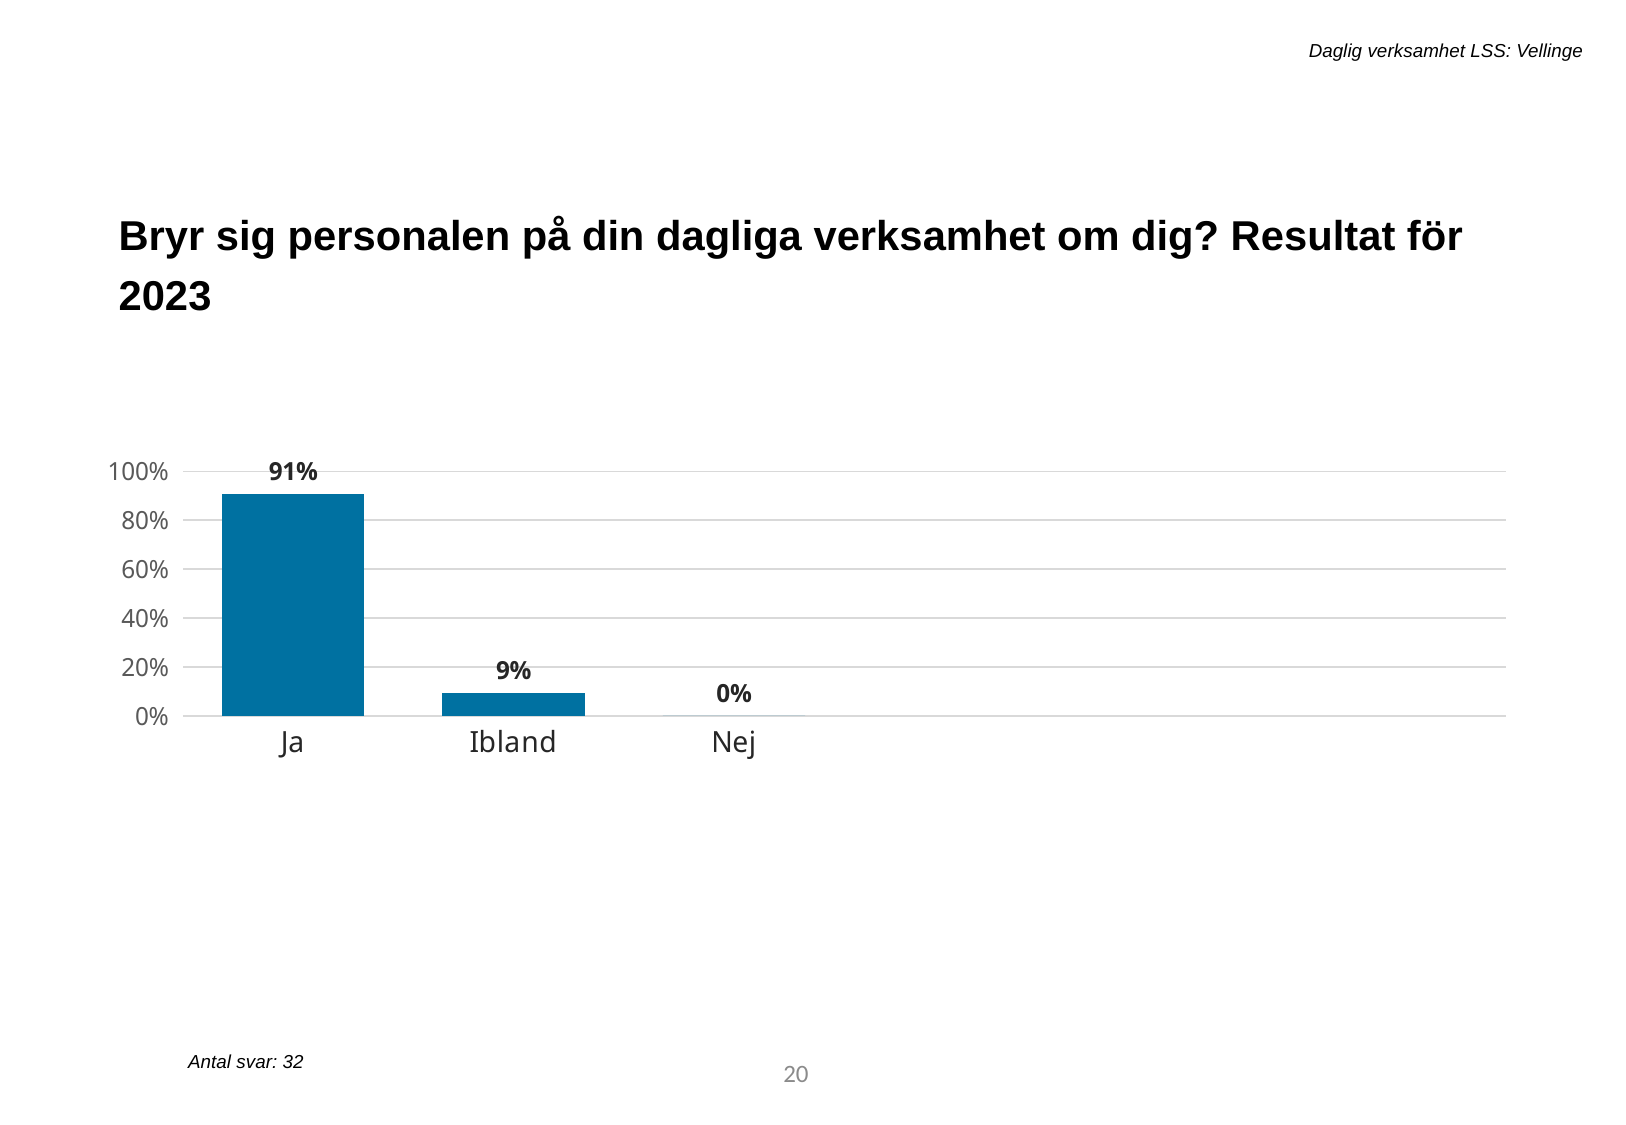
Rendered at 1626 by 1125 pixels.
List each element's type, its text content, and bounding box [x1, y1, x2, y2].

chart [107, 380, 1518, 974]
slide_number 20 [458, 1042, 824, 1103]
text_box Bryr sig personalen på din dagliga verksamhet om dig? Resultat för 2023 [103, 191, 1514, 327]
text_box Antal svar: 32 [173, 1042, 319, 1080]
text_box Daglig verksamhet LSS: Vellinge [269, 31, 1598, 69]
